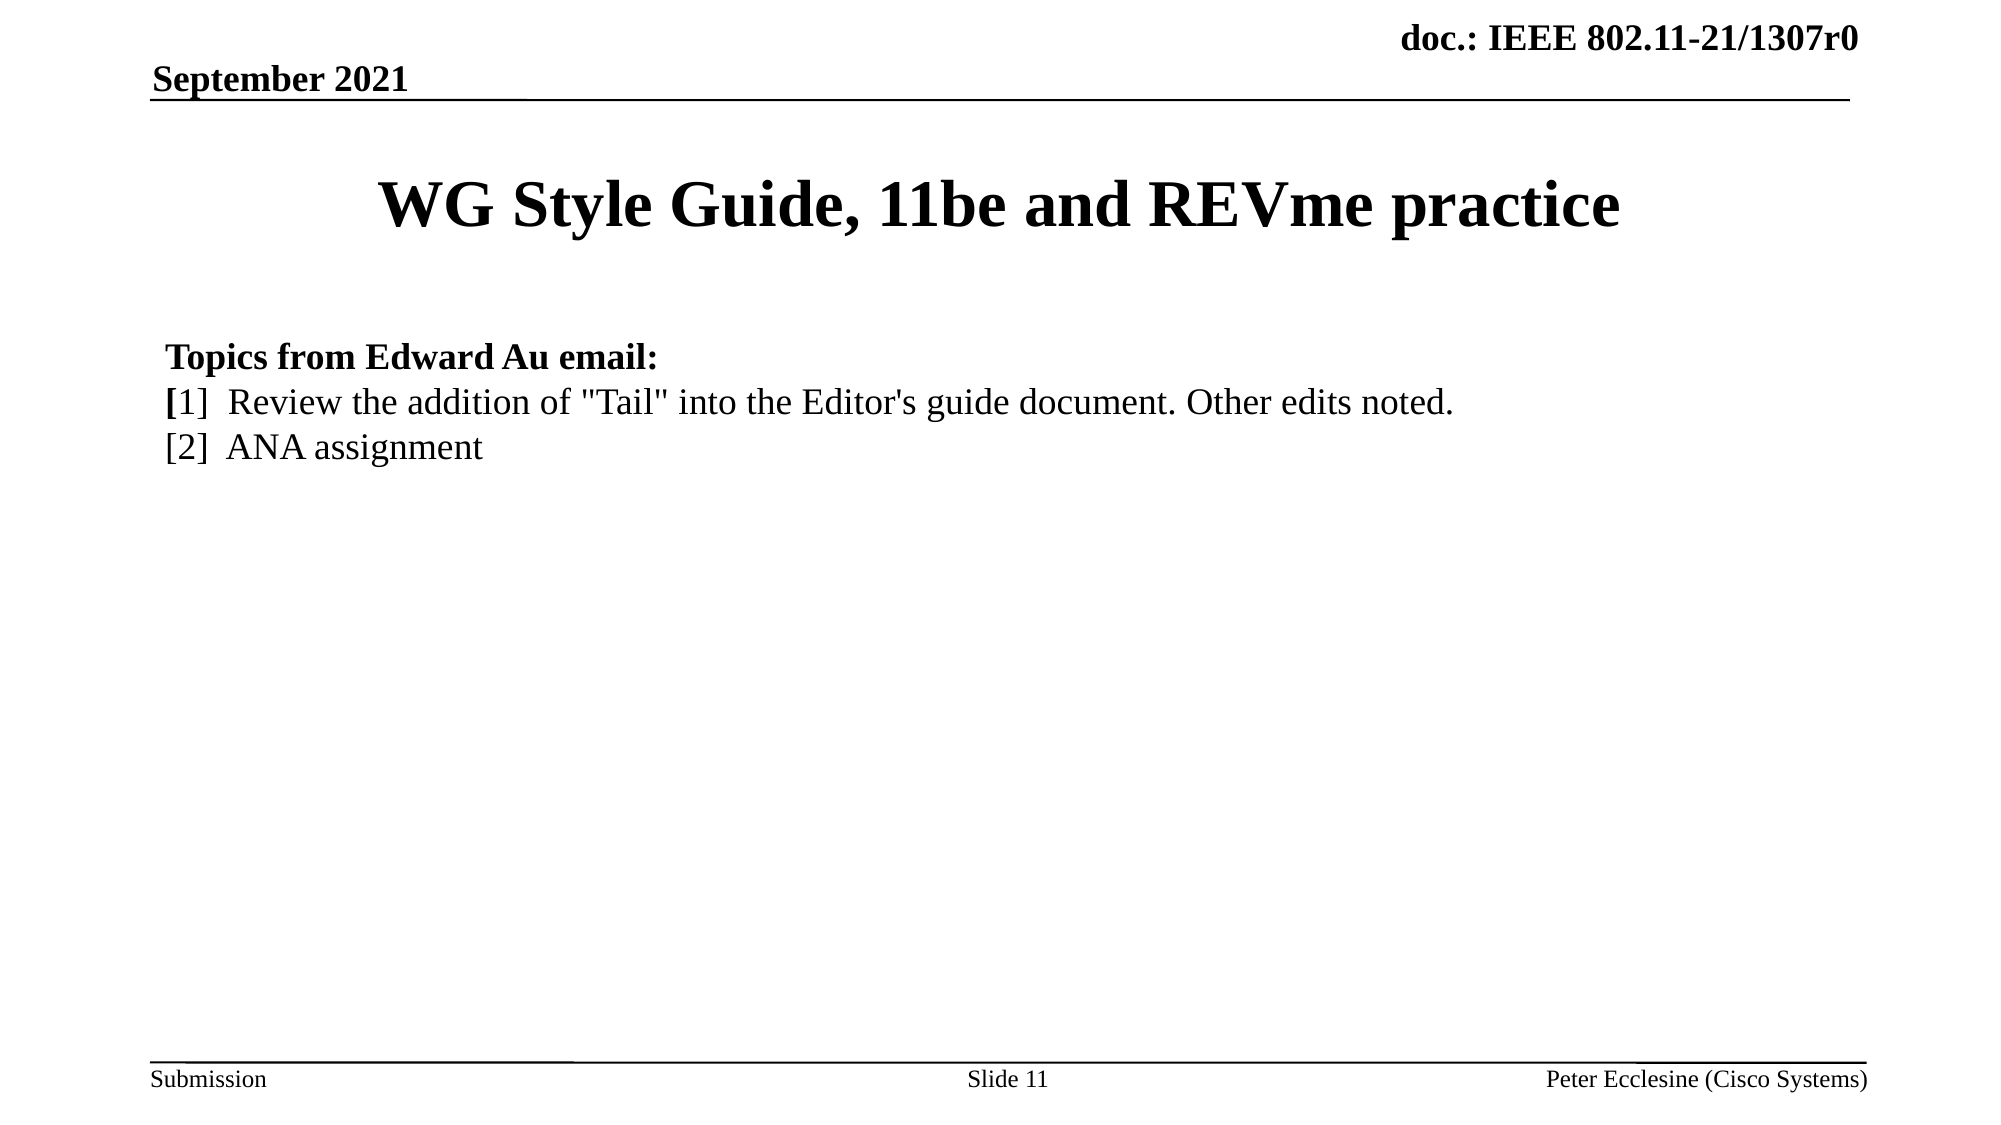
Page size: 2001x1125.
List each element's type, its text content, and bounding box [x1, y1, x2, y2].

footer Peter Ecclesine (Cisco Systems) [1171, 1061, 1869, 1093]
slide_number Slide 11 [950, 1061, 1067, 1123]
list Topics from Edward Au email: [1] Review the addition of "Tail" into the Editor's guide document. Other edits noted. [2] ANA assignment [149, 324, 1850, 1000]
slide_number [152, 54, 563, 100]
title WG Style Guide, 11be and REVme practice [149, 112, 1850, 288]
